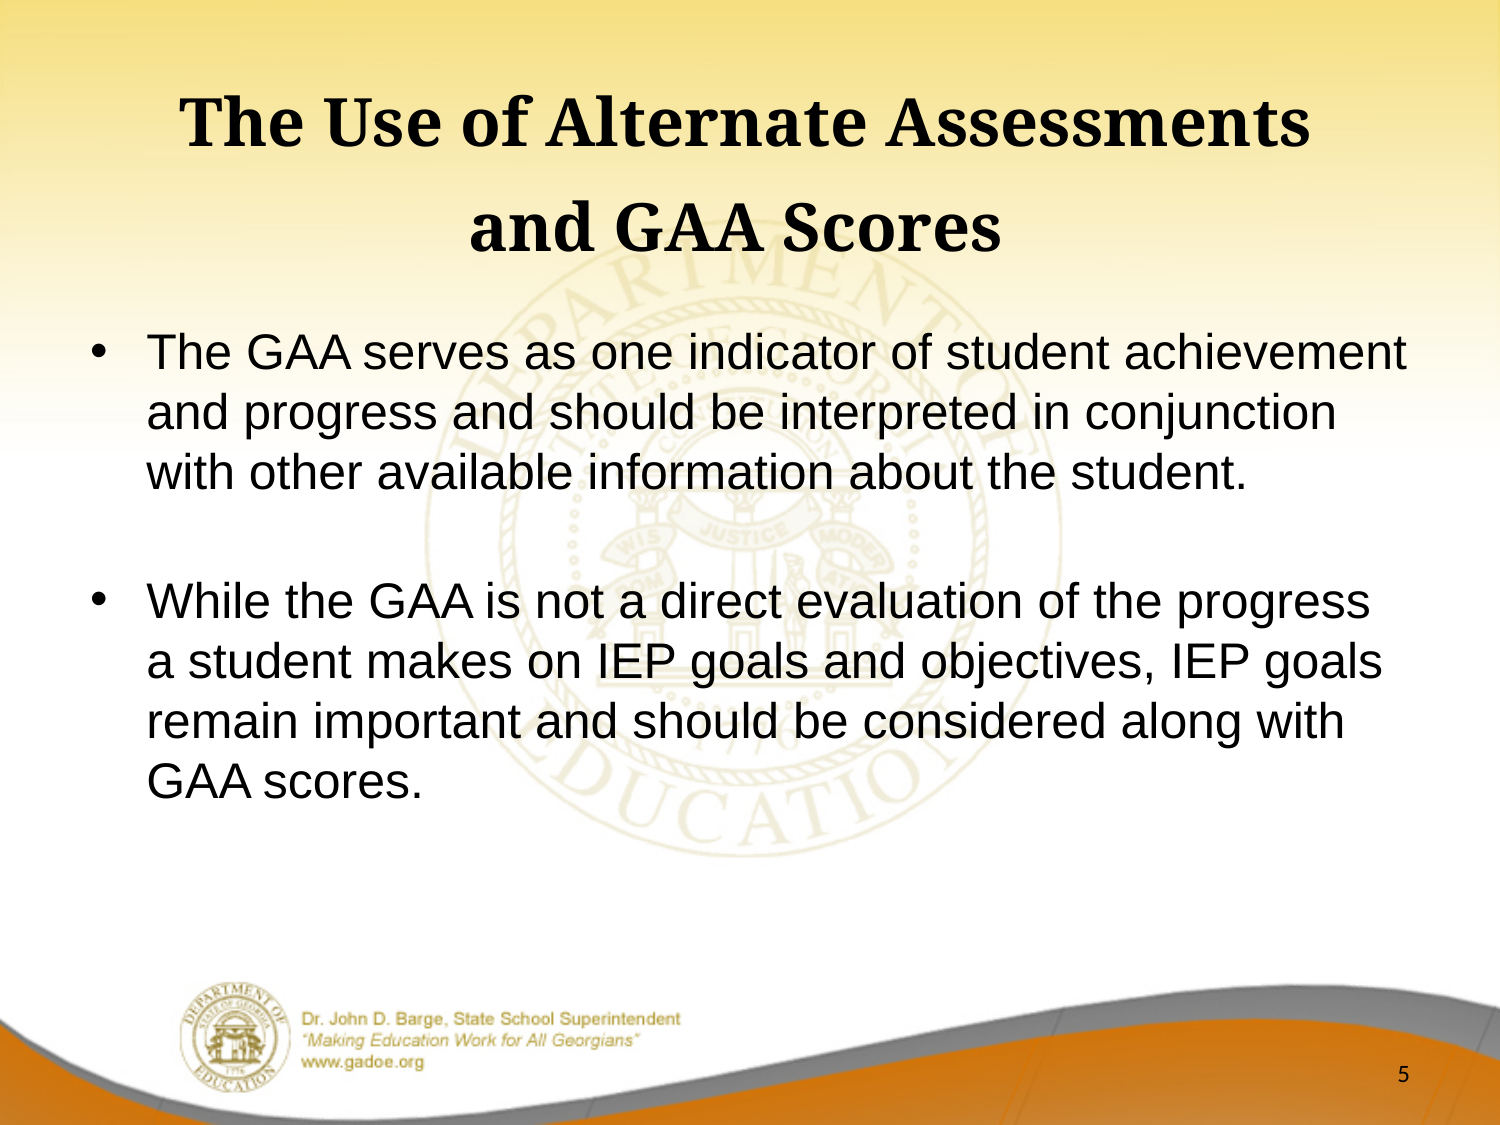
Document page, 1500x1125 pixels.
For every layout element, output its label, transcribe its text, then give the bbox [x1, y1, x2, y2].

slide_number 5 [1325, 1042, 1425, 1103]
list The GAA serves as one indicator of student achievement and progress and should be interpreted in conjunction with other available information about the student. While the GAA is not a direct evaluation of the progress a student makes on IEP goals and objectives, IEP goals remain important and should be considered along with GAA scores. [75, 312, 1425, 888]
title The Use of Alternate Assessments and GAA Scores [99, 62, 1393, 288]
picture [0, 0, 1500, 1125]
